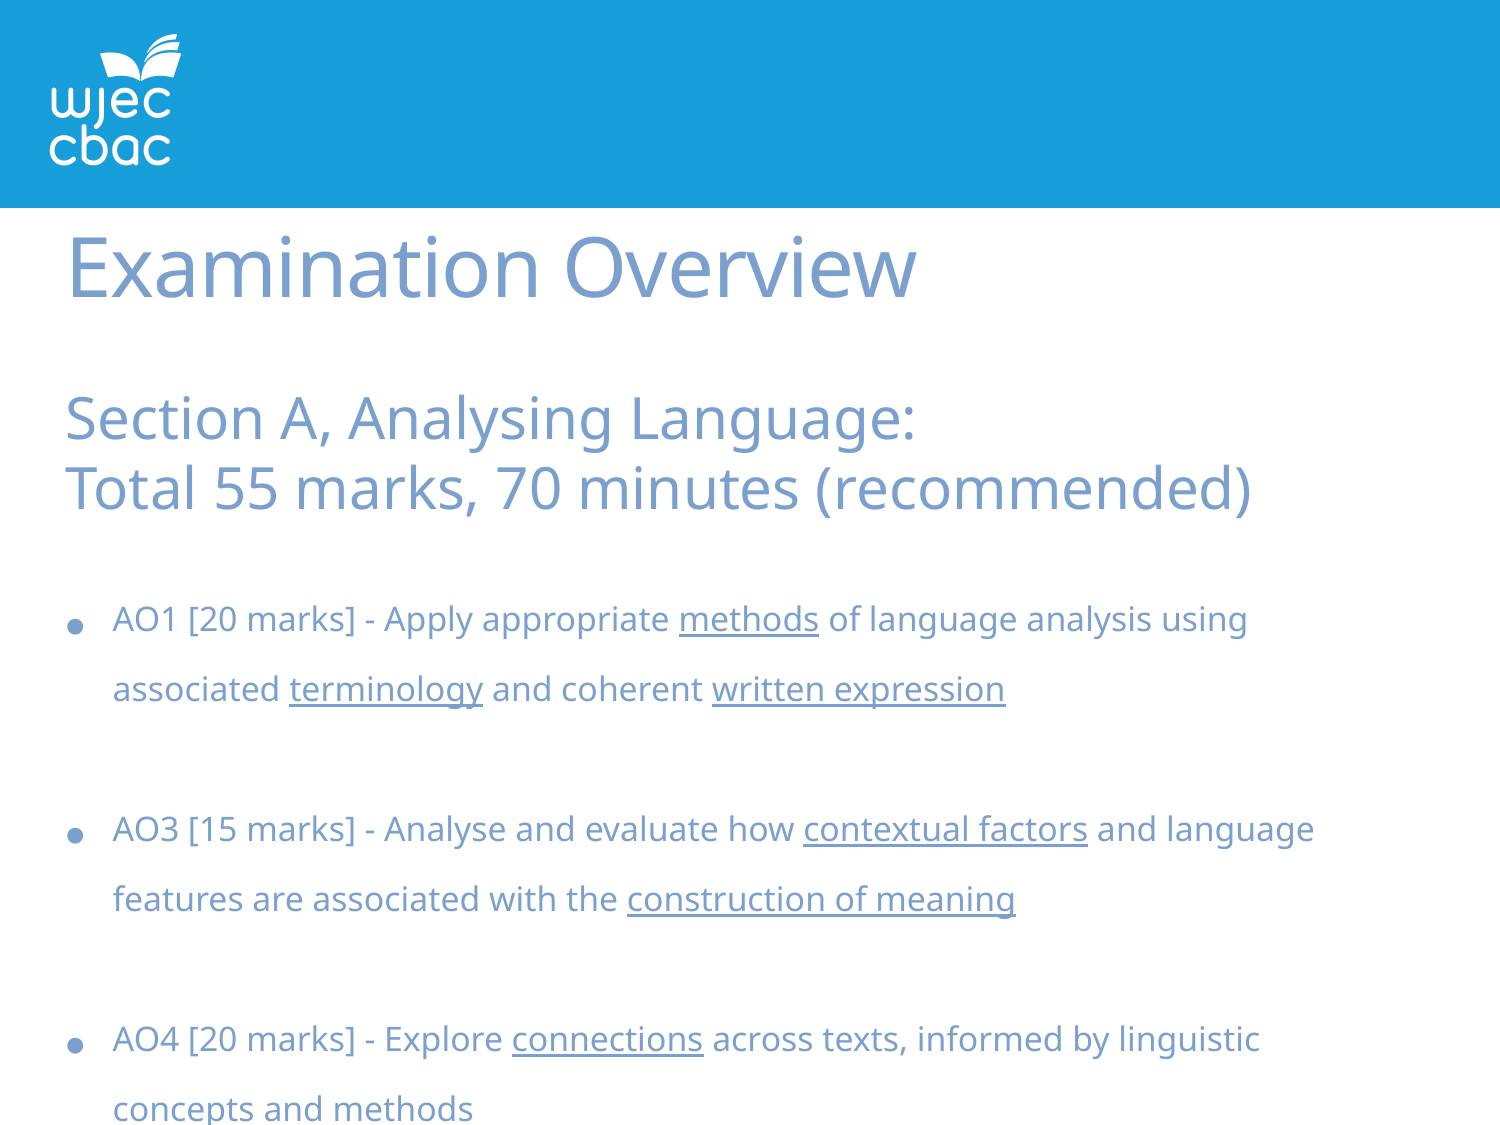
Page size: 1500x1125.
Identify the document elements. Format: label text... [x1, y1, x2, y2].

picture [0, 0, 1500, 209]
text_box Section A, Analysing Language: Total 55 marks, 70 minutes (recommended) AO1 [20 marks] - Apply appropriate methods of language analysis using associated terminology and coherent written expression AO3 [15 marks] - Analyse and evaluate how contextual factors and language features are associated with the construction of meaning AO4 [20 marks] - Explore connections across texts, informed by linguistic concepts and methods [58, 373, 1368, 1125]
text_box Examination Overview [58, 226, 1440, 321]
